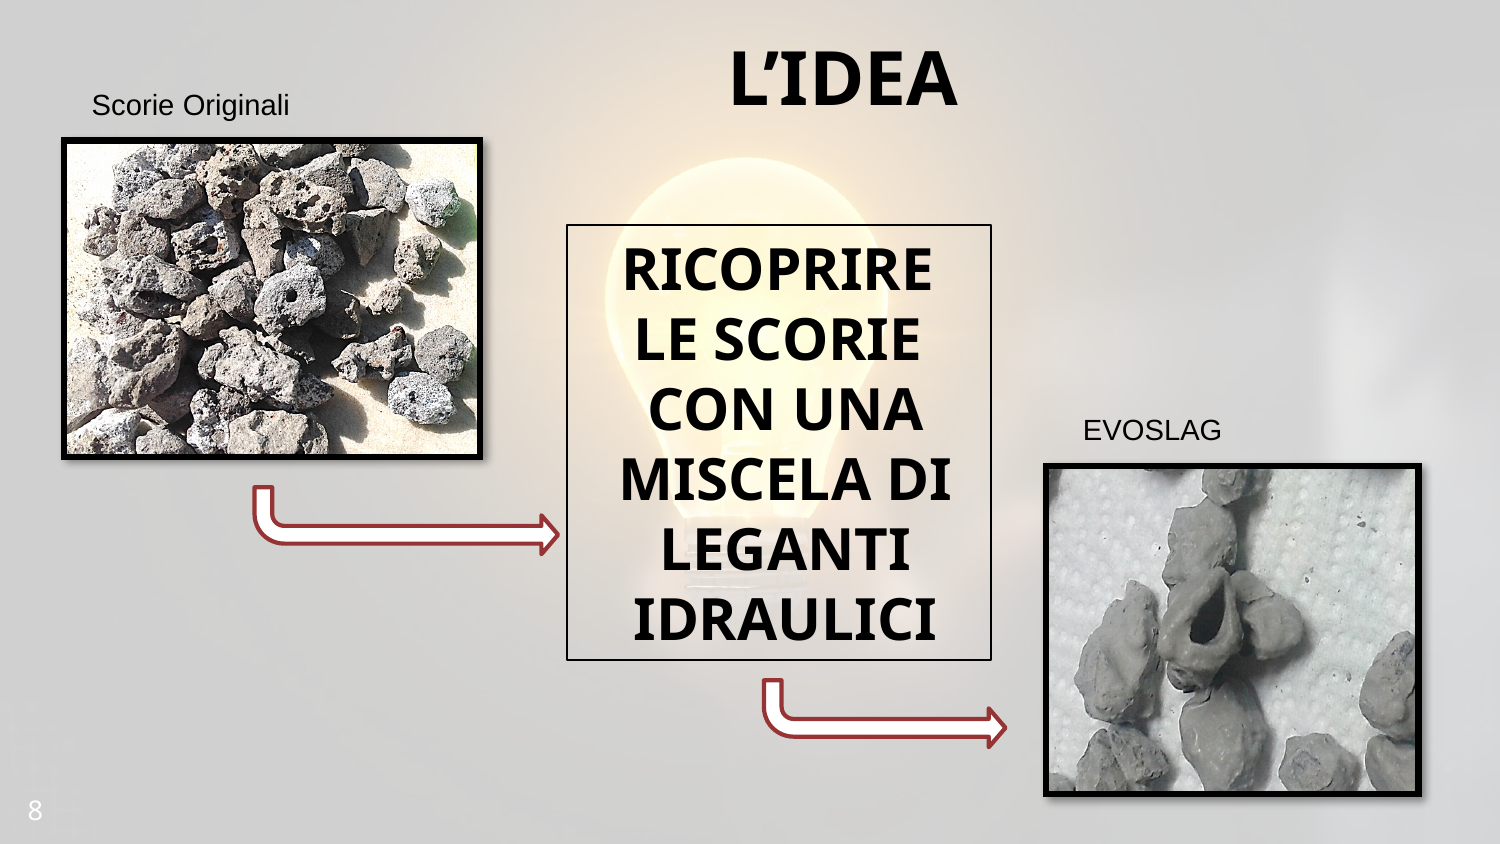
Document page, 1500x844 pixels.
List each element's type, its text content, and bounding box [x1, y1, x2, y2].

text_box EVOSLAG [1068, 403, 1238, 454]
text_box [252, 485, 560, 557]
picture [67, 143, 477, 454]
text_box Scorie Originali [76, 79, 306, 129]
slide_number 8 [12, 779, 103, 844]
subtitle L’IDEA [145, 14, 1500, 144]
picture [1049, 468, 1416, 791]
text_box RICOPRIRE LE SCORIE CON UNA MISCELA DI LEGANTI IDRAULICI [567, 225, 991, 660]
text_box [761, 678, 1008, 750]
